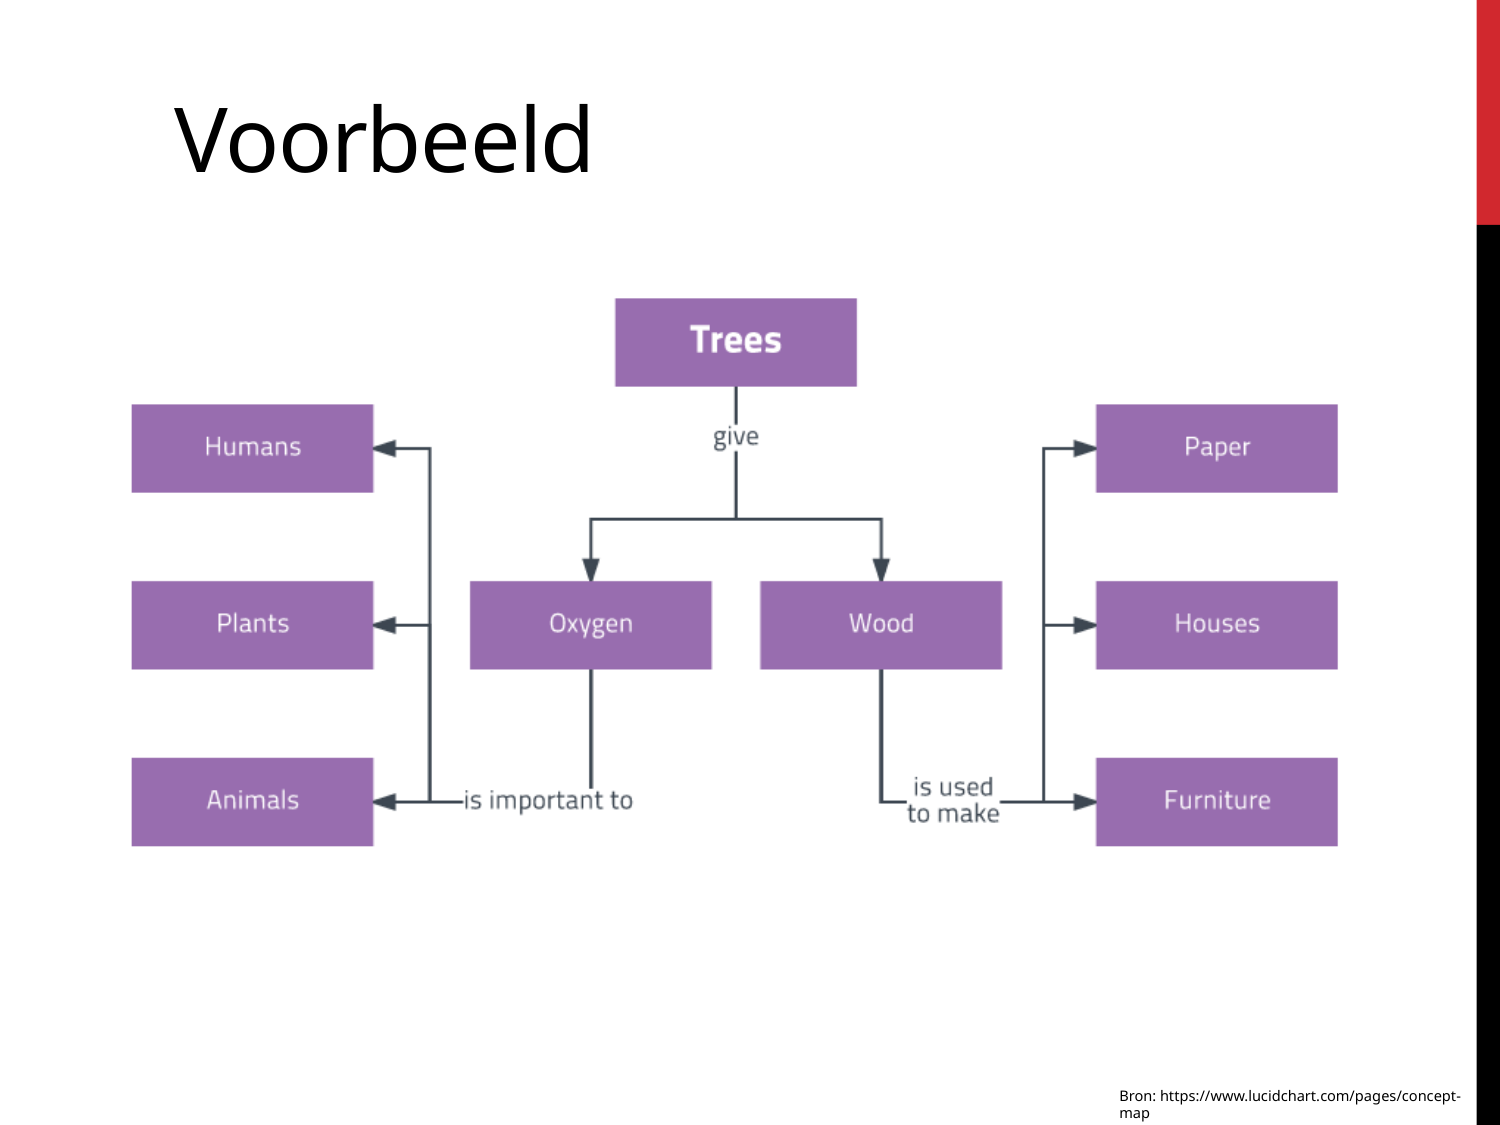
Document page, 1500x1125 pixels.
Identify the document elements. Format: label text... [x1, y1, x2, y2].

title Voorbeeld [159, 42, 1390, 214]
picture [28, 219, 1442, 927]
text_box Bron: https://www.lucidchart.com/pages/concept-map [1104, 1079, 1483, 1113]
